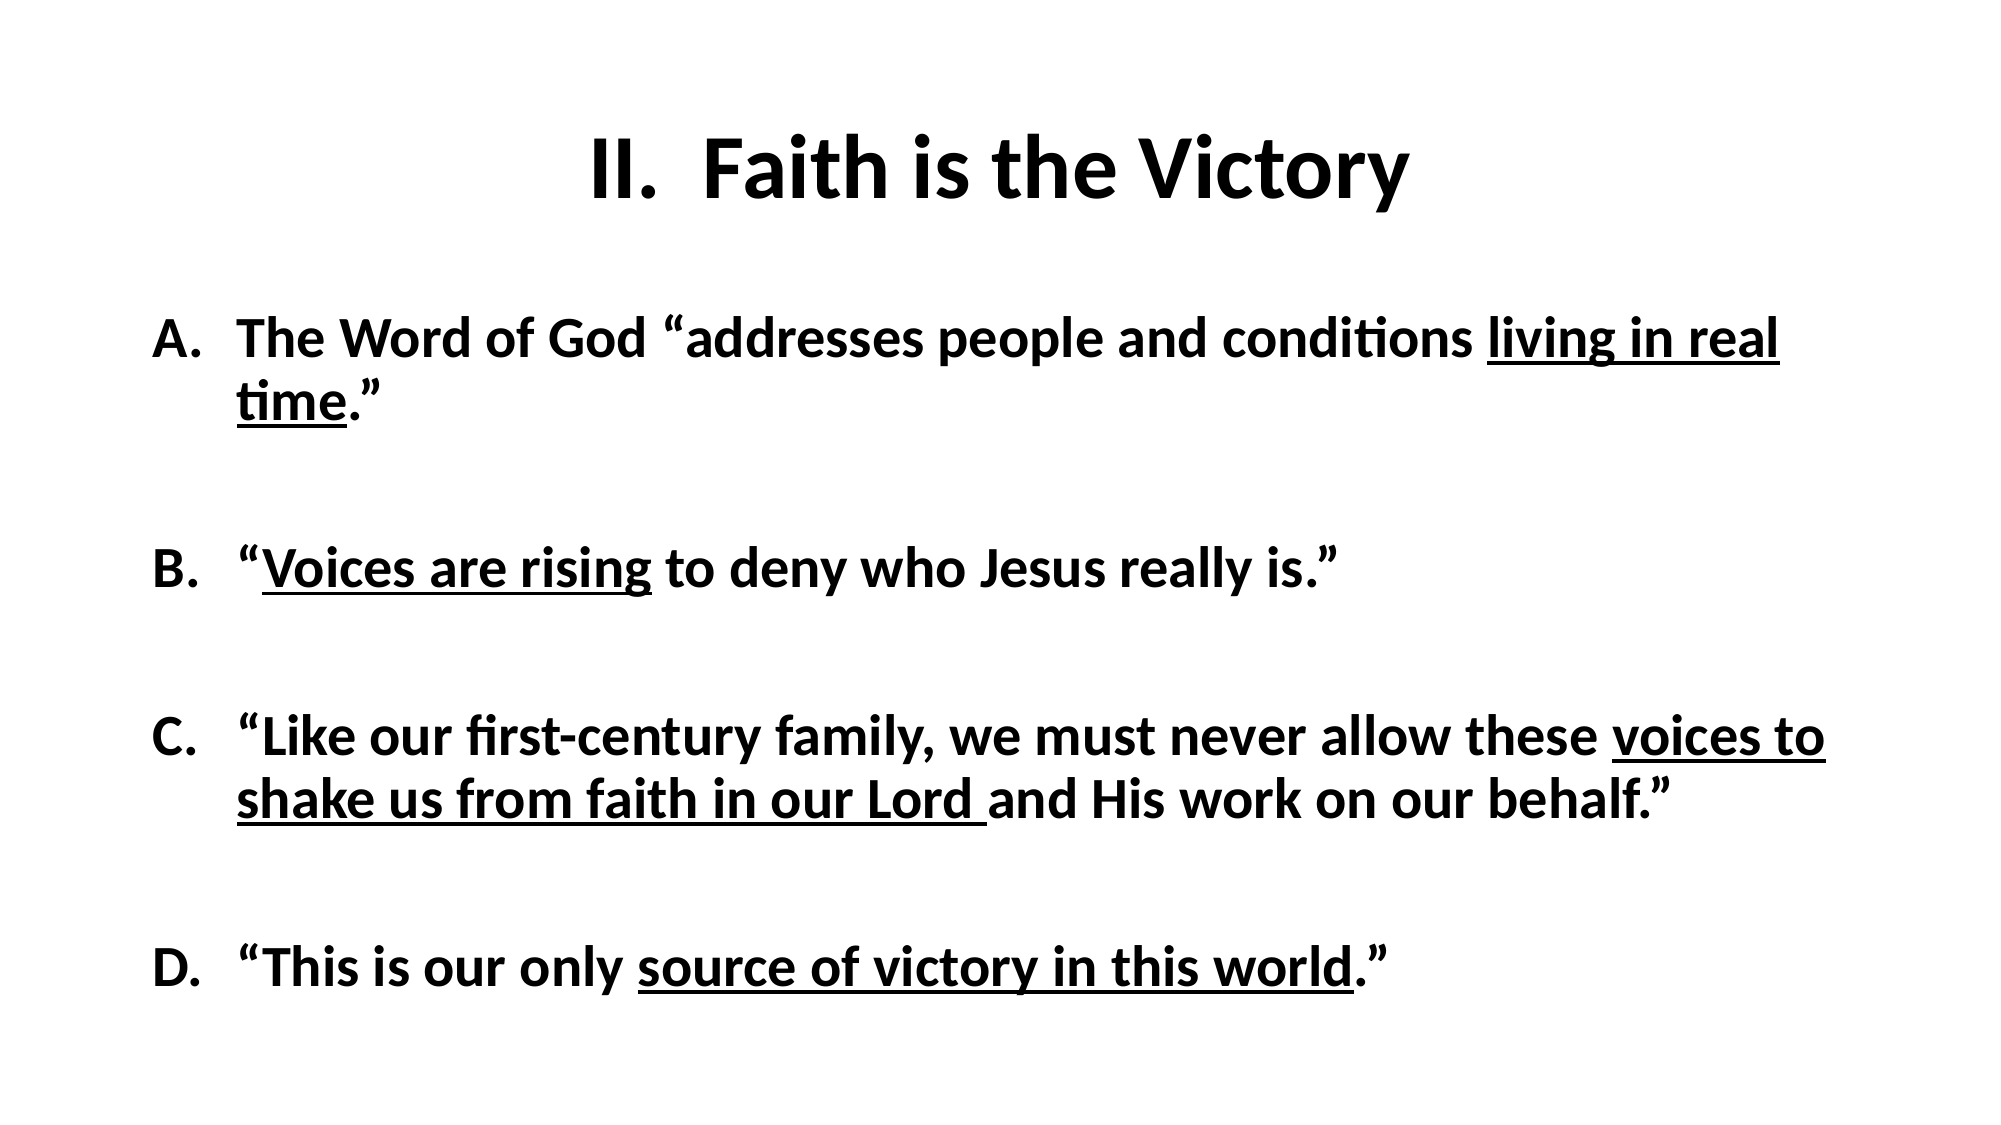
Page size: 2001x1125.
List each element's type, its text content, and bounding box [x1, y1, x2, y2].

title II. Faith is the Victory [137, 59, 1863, 278]
list The Word of God “addresses people and conditions living in real time.” “Voices are rising to deny who Jesus really is.” “Like our first-century family, we must never allow these voices to shake us from faith in our Lord and His work on our behalf.” “This is our only source of victory in this world.” [137, 299, 1863, 1014]
